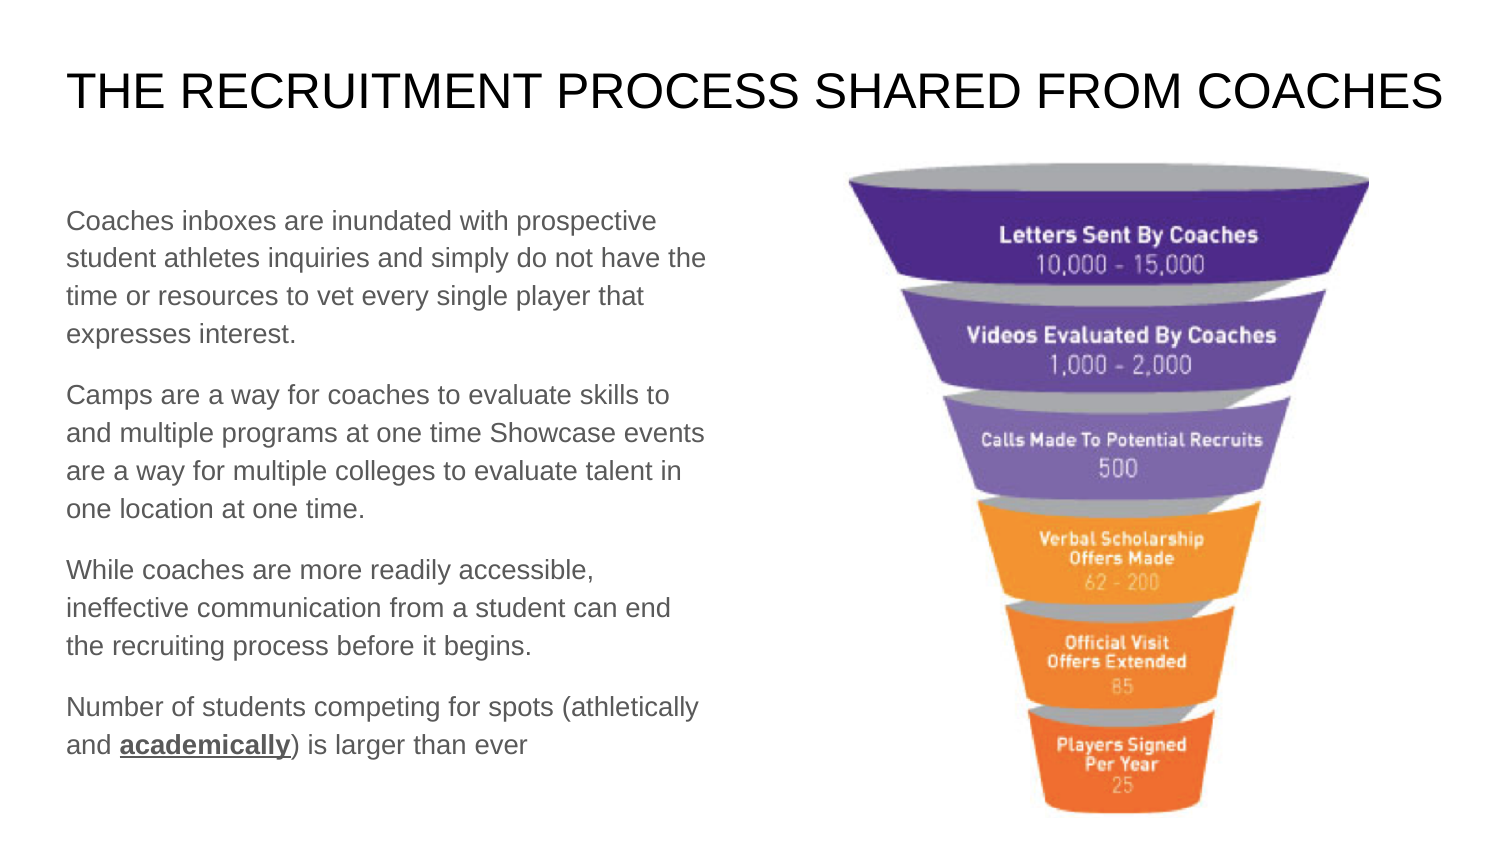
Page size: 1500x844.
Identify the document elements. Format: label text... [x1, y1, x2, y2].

title THE RECRUITMENT PROCESS SHARED FROM COACHES [51, 43, 1473, 138]
picture [842, 161, 1370, 819]
list Coaches inboxes are inundated with prospective student athletes inquiries and simply do not have the time or resources to vet every single player that expresses interest. Camps are a way for coaches to evaluate skills to and multiple programs at one time Showcase events are a way for multiple colleges to evaluate talent in one location at one time. While coaches are more readily accessible, ineffective communication from a student can end the recruiting process before it begins. Number of students competing for spots (athletically and academically) is larger than ever [51, 182, 725, 787]
